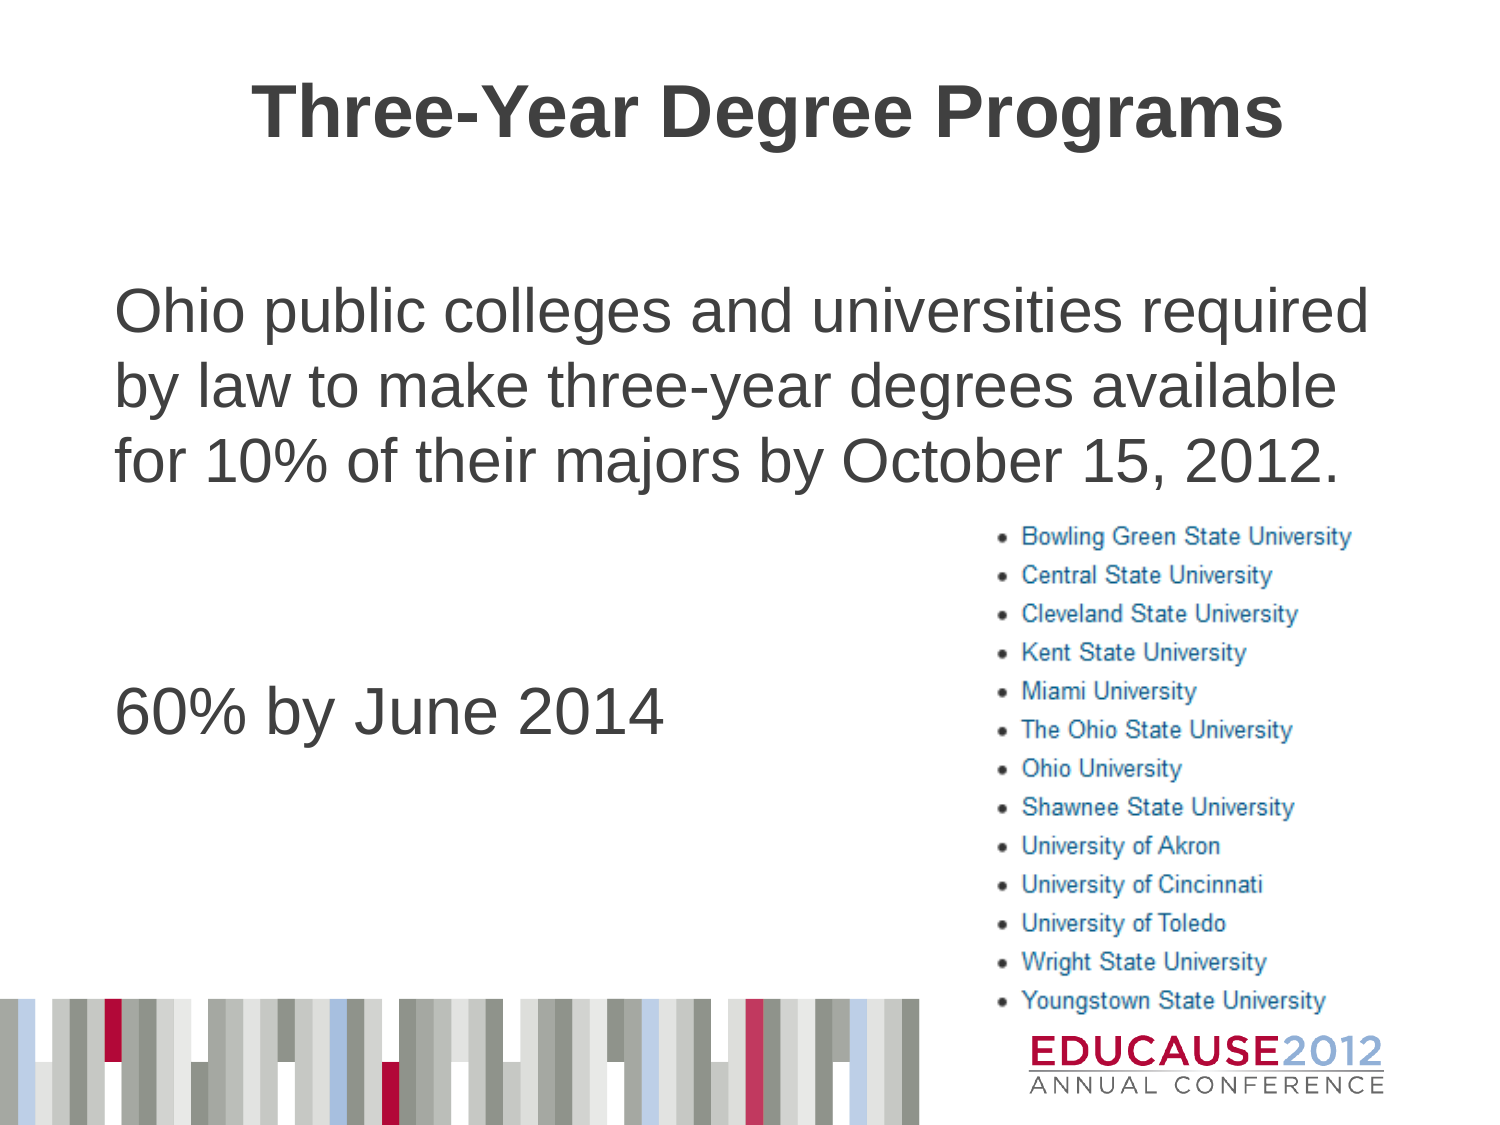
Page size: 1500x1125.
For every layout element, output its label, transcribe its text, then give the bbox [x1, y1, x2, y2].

title Three-Year Degree Programs [99, 55, 1438, 176]
list Ohio public colleges and universities required by law to make three-year degrees available for 10% of their majors by October 15, 2012. 60% by June 2014 [99, 262, 1425, 971]
picture [0, 0, 1500, 1125]
